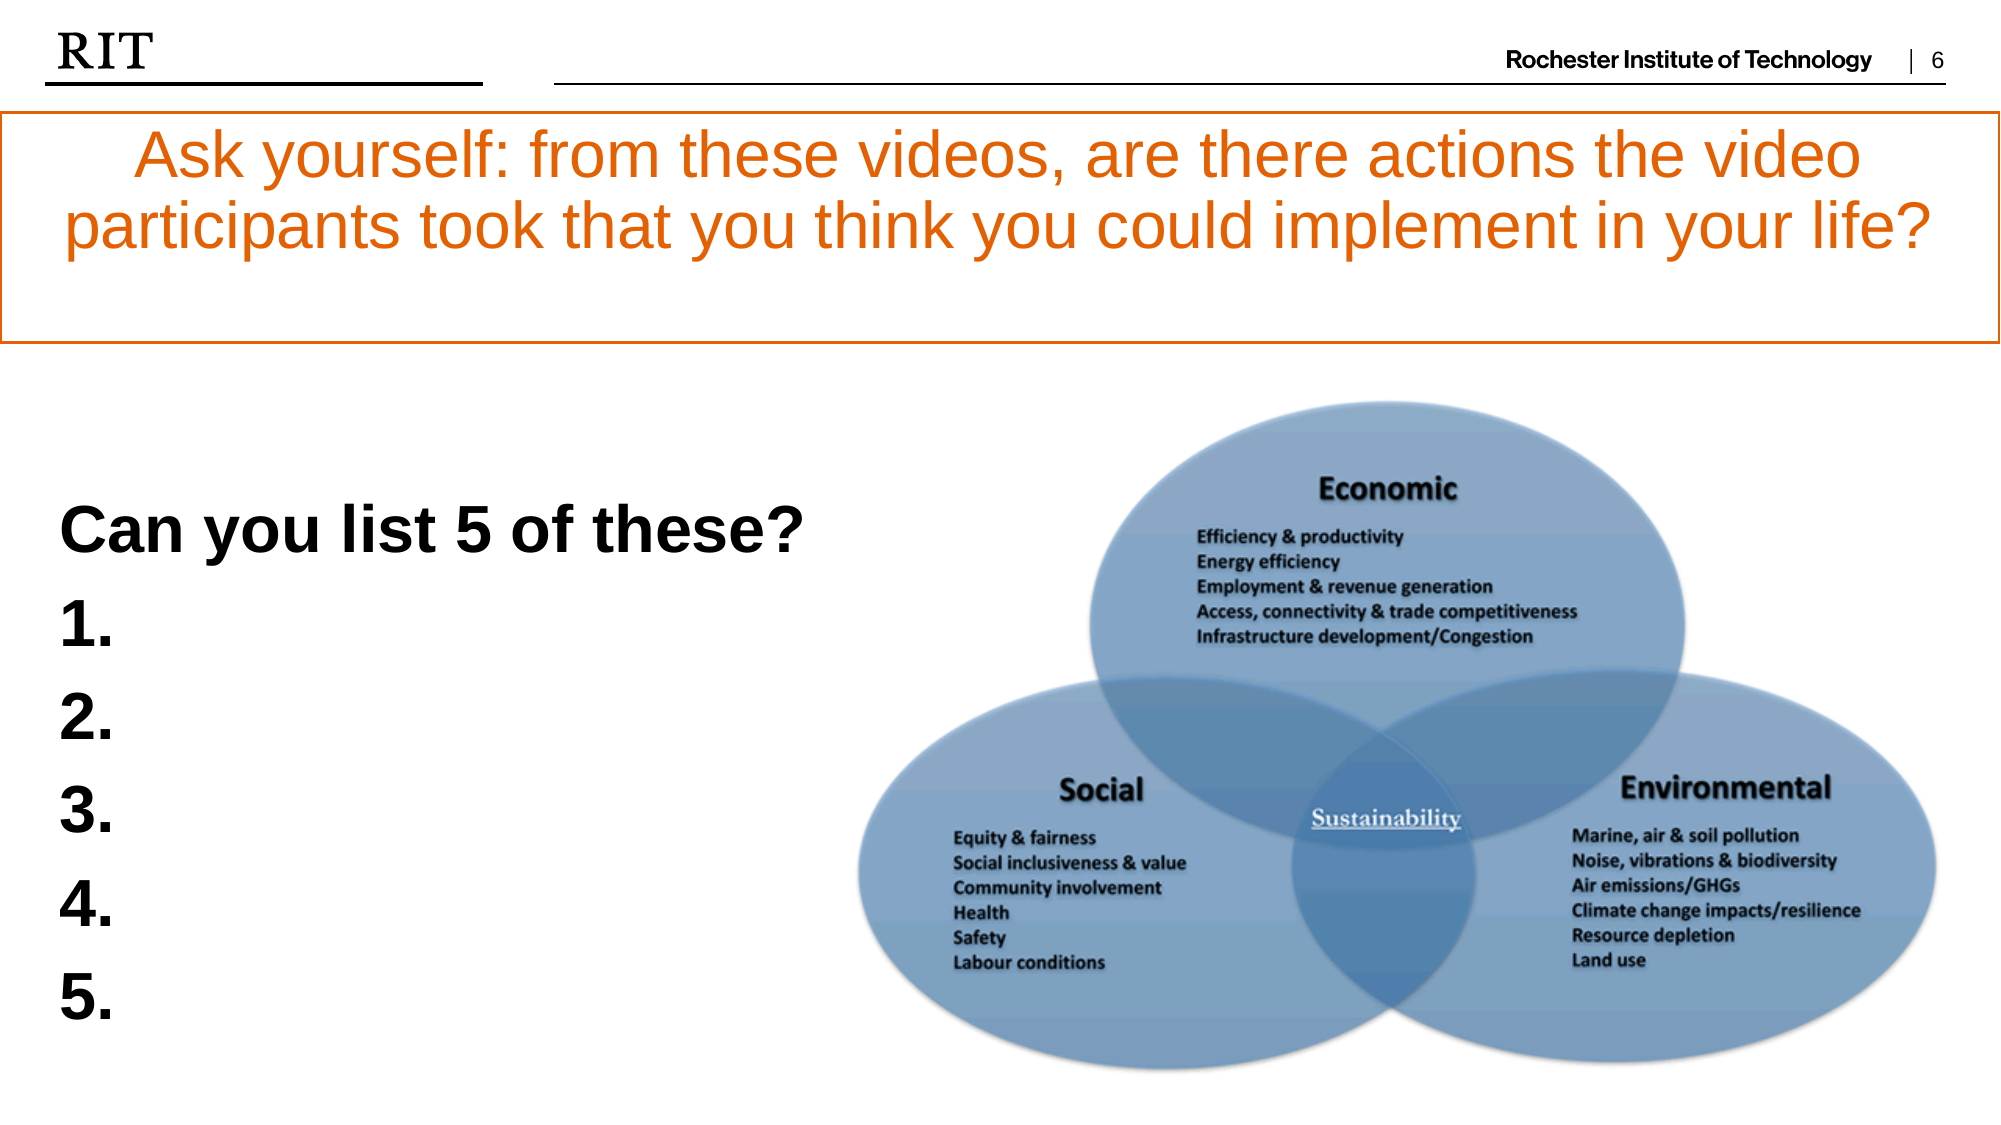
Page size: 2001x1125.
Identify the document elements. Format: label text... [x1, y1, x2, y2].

list Ask yourself: from these videos, are there actions the video participants took that you think you could implement in your life? [0, 112, 2000, 343]
picture [851, 387, 1947, 1085]
picture [1507, 50, 1872, 72]
list Can you list 5 of these? 1. 2. 3. 4. 5. [44, 478, 1946, 1097]
picture [53, 24, 156, 77]
